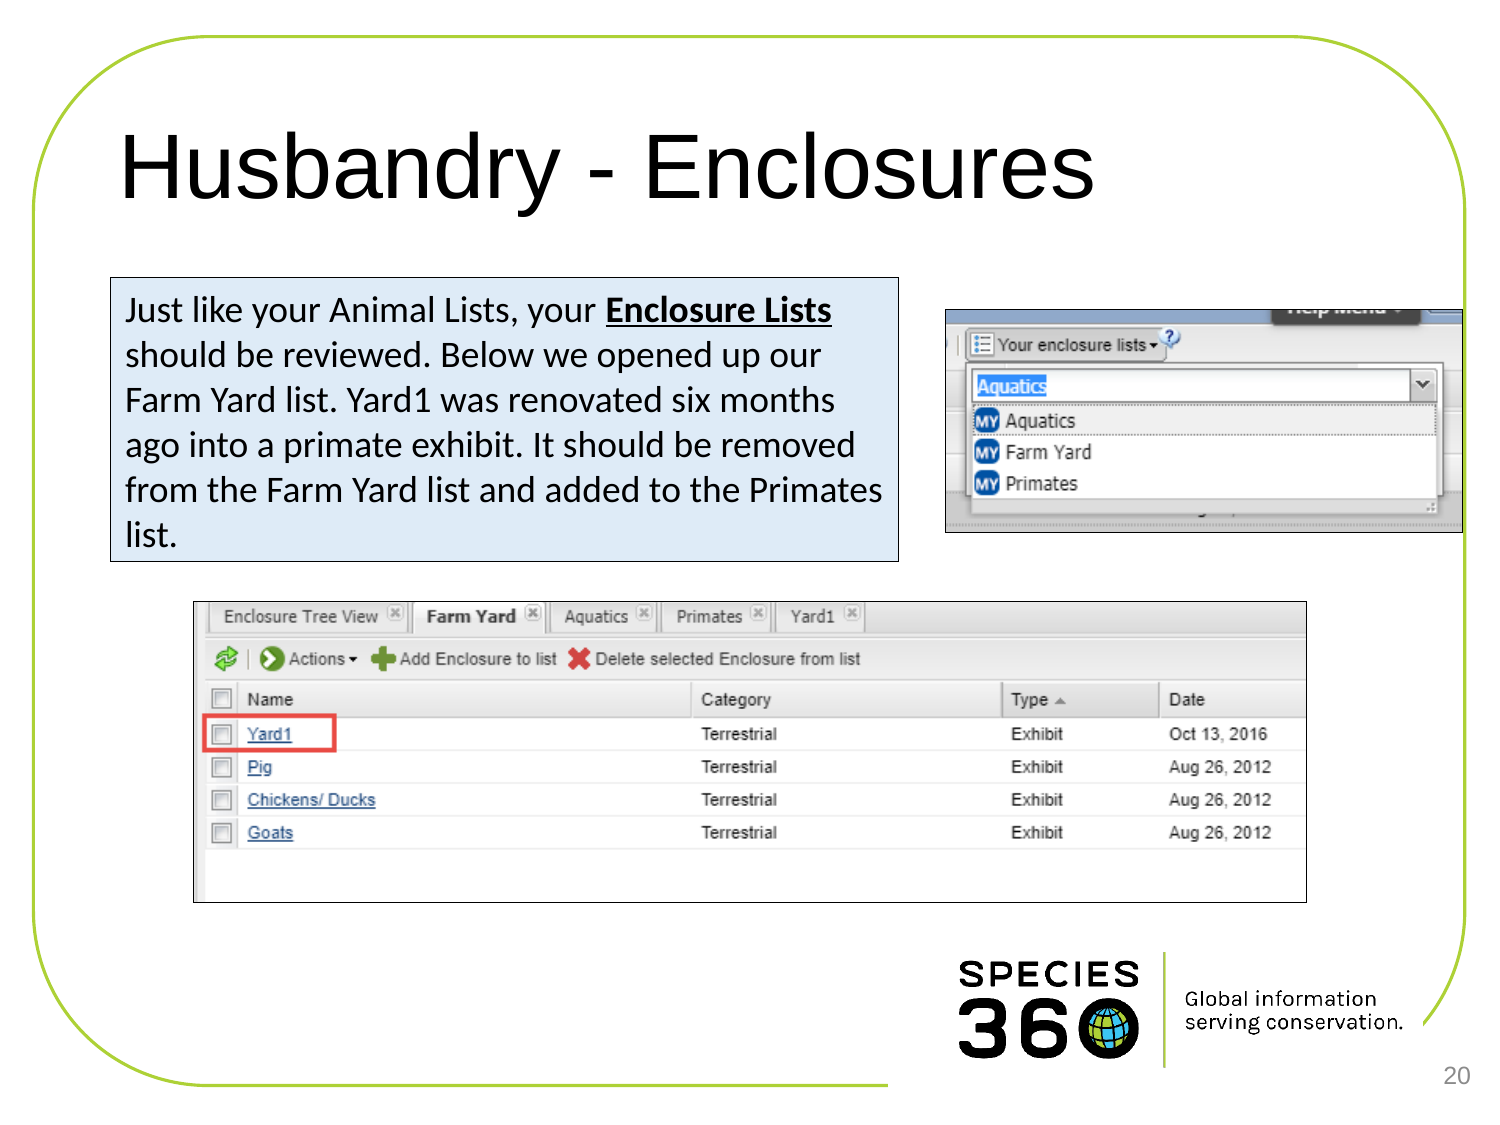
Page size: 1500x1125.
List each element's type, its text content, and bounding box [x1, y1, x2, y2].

slide_number 20 [1148, 1044, 1487, 1105]
picture [954, 944, 1407, 1075]
picture [193, 601, 1307, 903]
text_box Just like your Animal Lists, your Enclosure Lists should be reviewed. Below we opened up our Farm Yard list. Yard1 was renovated six months ago into a primate exhibit. It should be removed from the Farm Yard list and added to the Primates list. [110, 277, 899, 562]
title Husbandry - Enclosures [103, 59, 1397, 278]
picture [945, 309, 1463, 533]
